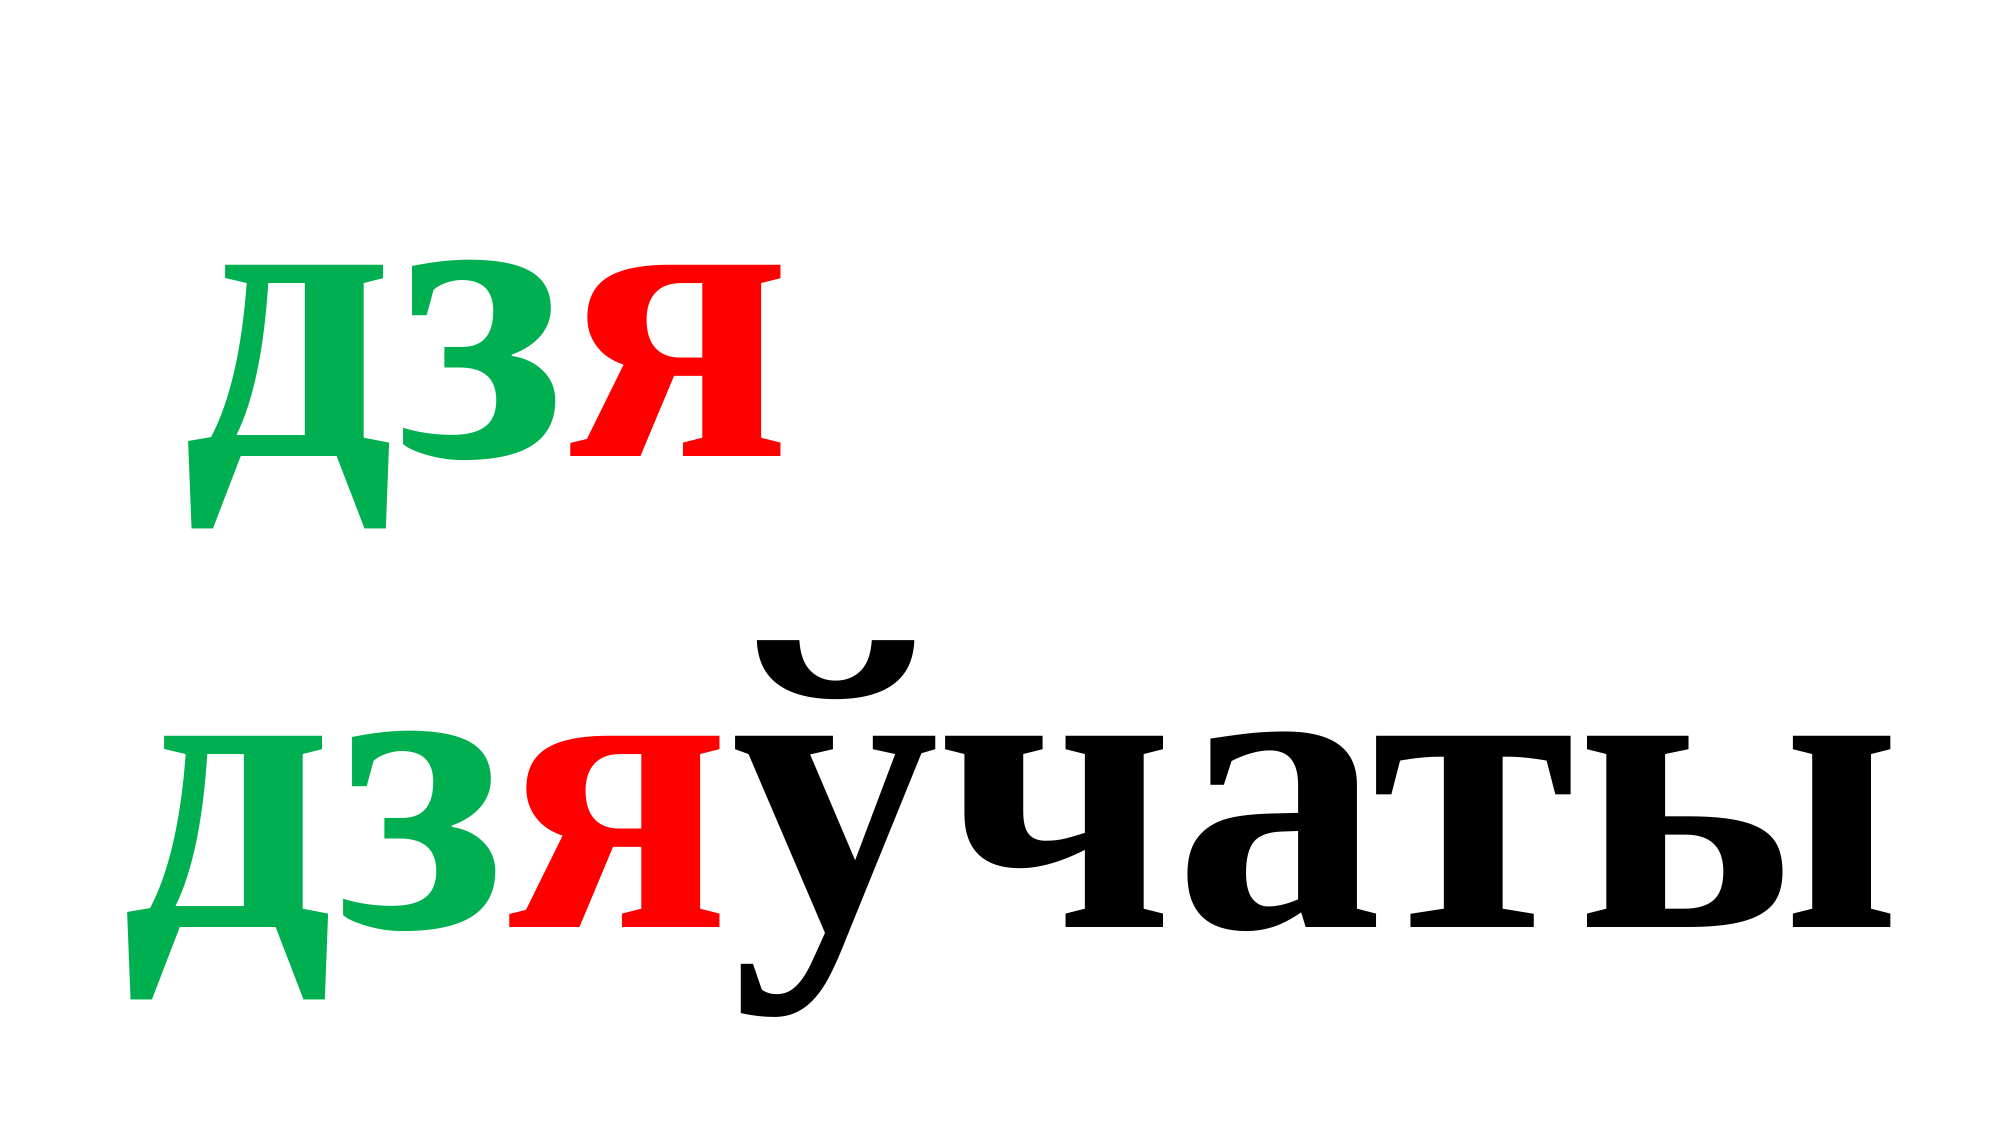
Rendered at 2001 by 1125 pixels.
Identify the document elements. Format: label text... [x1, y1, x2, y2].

text_box дзяўчаты [64, 503, 1961, 1019]
text_box дзя [35, 32, 940, 548]
